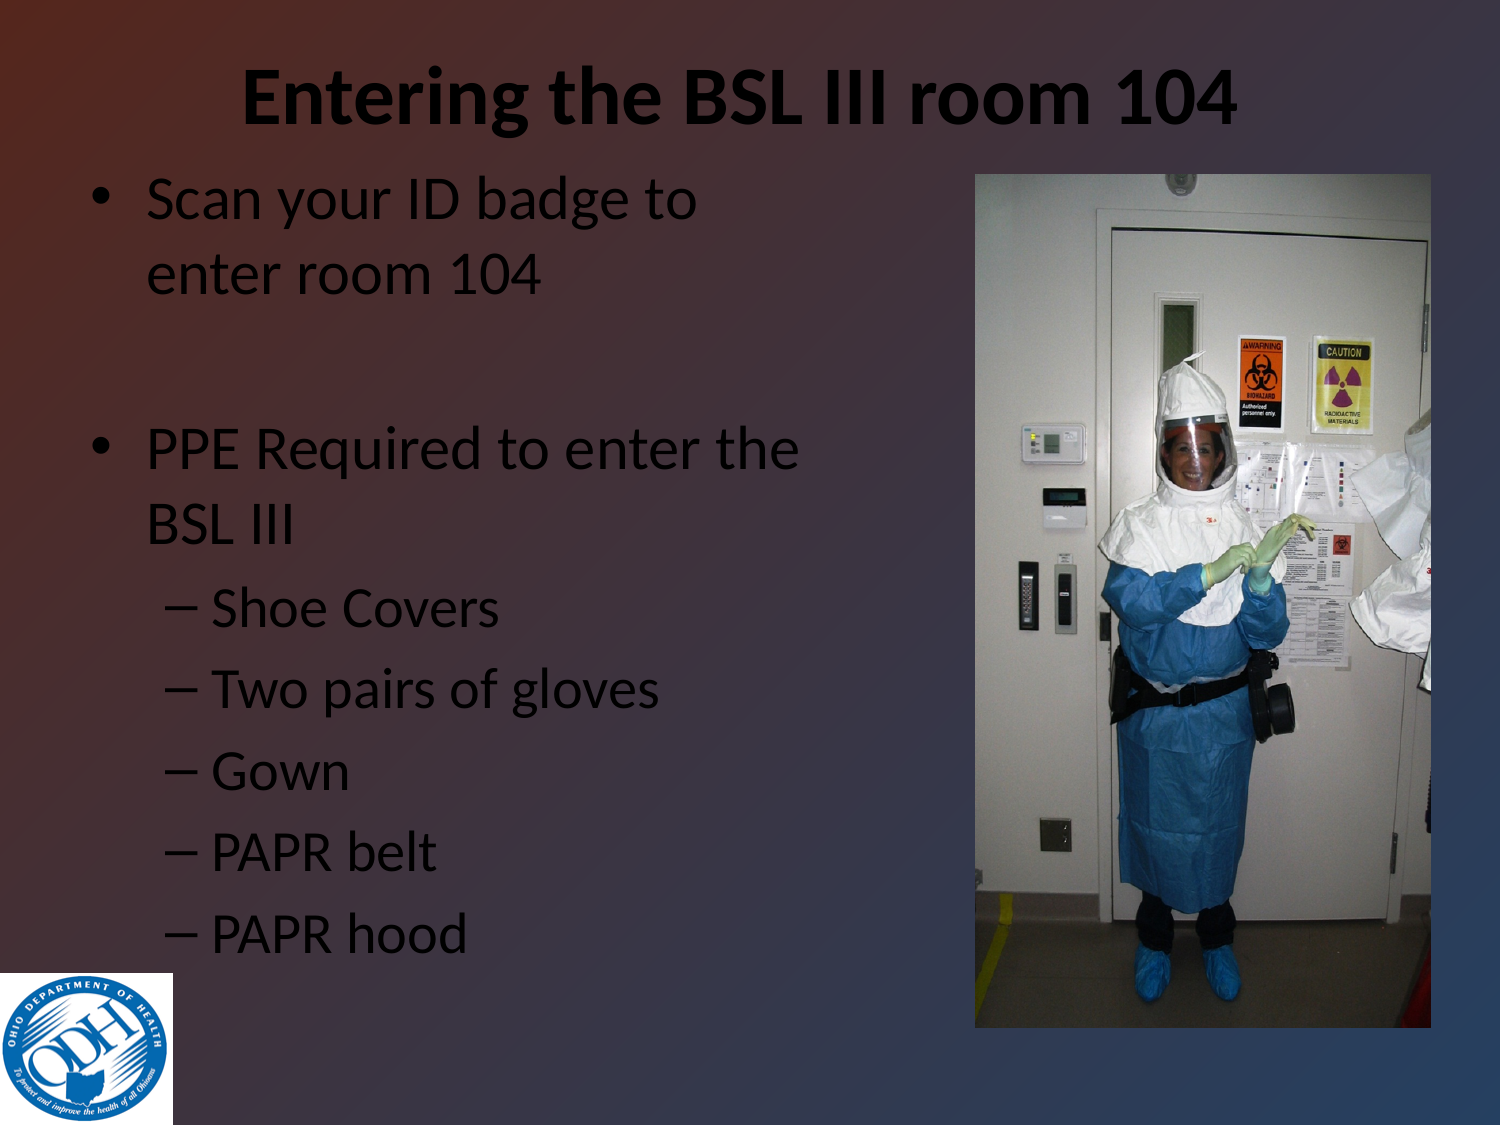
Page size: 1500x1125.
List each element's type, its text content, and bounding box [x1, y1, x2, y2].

list Scan your ID badge to enter room 104 PPE Required to enter the BSL III Shoe Covers Two pairs of gloves Gown PAPR belt PAPR hood [75, 149, 863, 1088]
title Entering the BSL III room 104 [75, 24, 1425, 158]
picture [0, 973, 174, 1125]
picture [974, 174, 1432, 1028]
